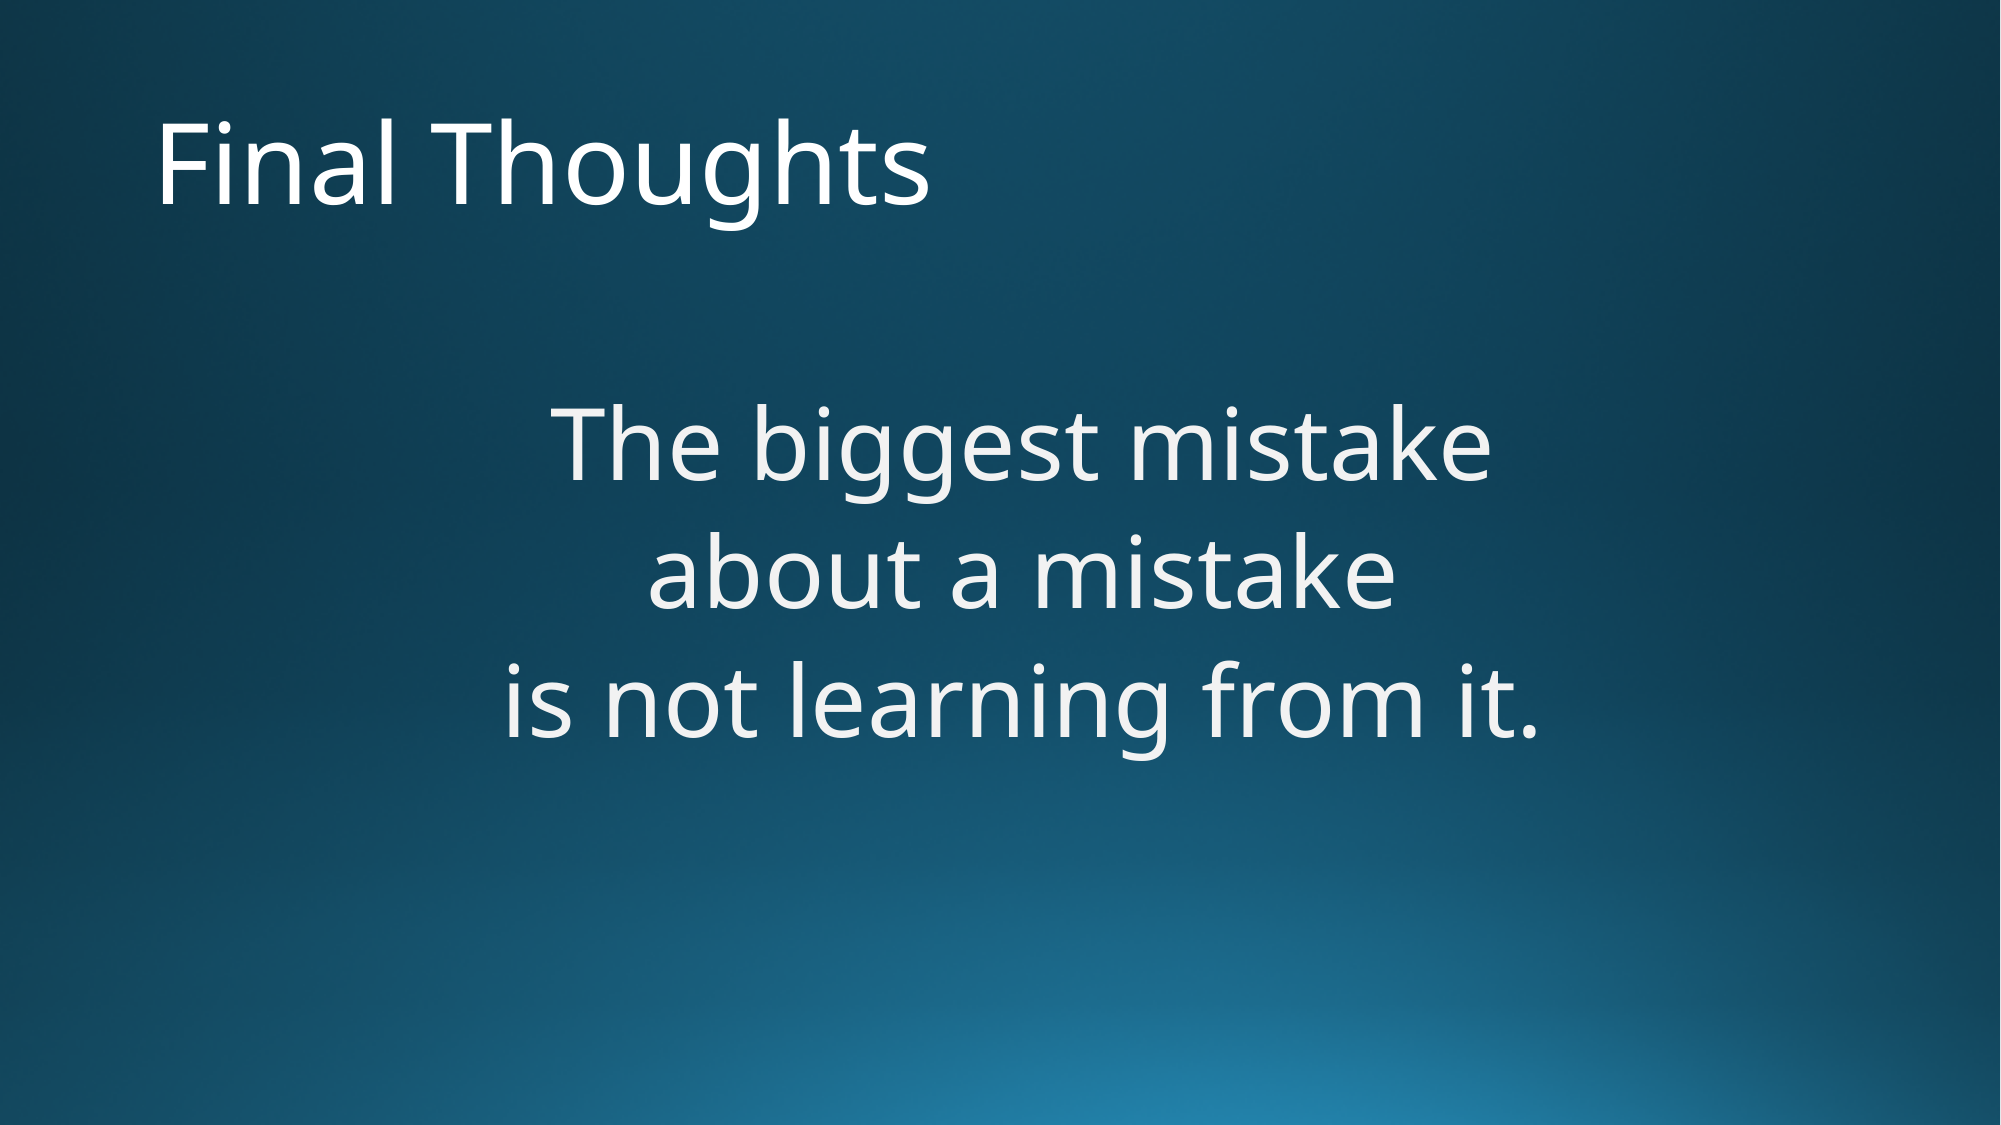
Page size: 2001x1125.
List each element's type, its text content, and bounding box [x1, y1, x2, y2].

list The biggest mistake about a mistake is not learning from it. [183, 386, 1863, 1014]
picture [0, 0, 2001, 1125]
title Final Thoughts [137, 59, 1863, 278]
